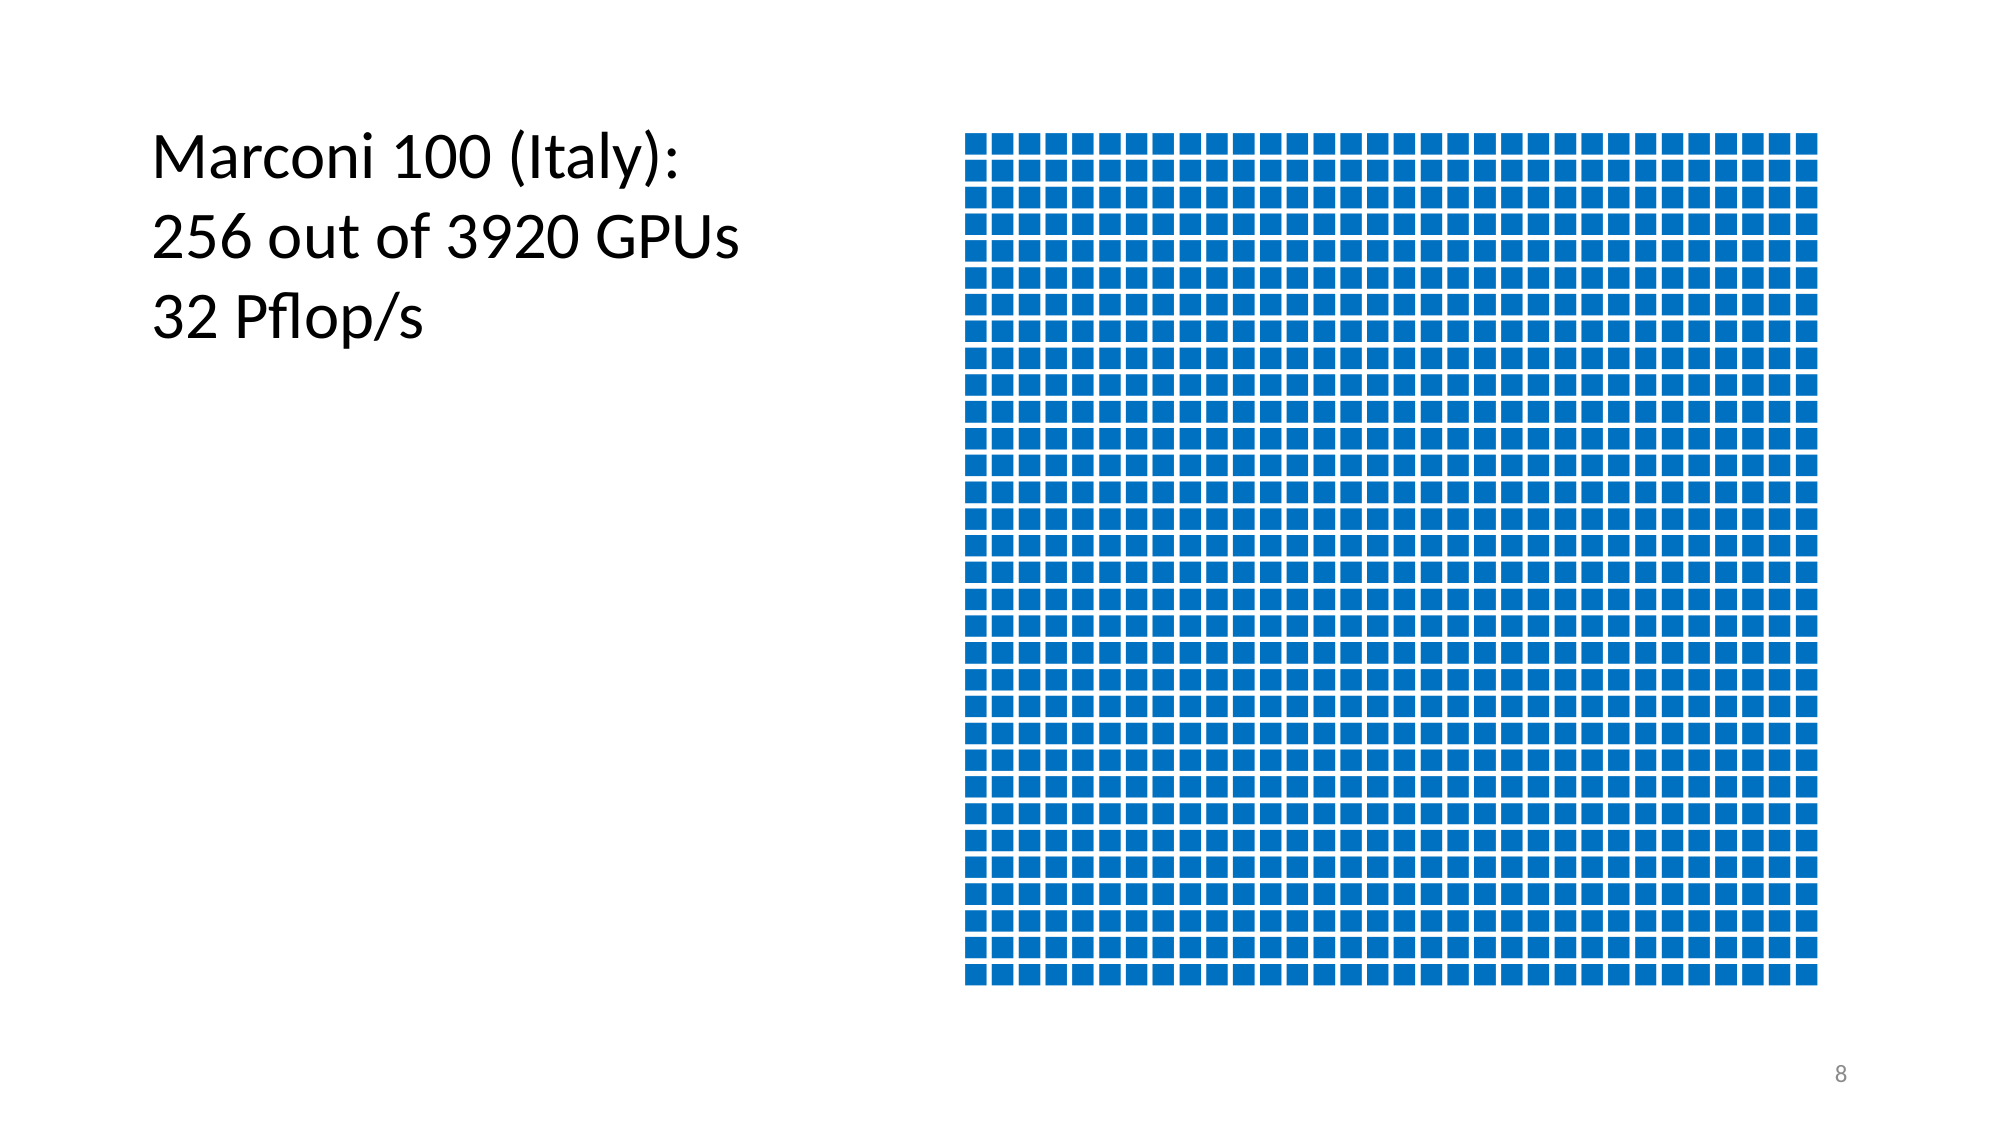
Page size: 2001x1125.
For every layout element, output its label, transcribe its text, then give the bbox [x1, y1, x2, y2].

text_box Marconi 100 (Italy): 256 out of 3920 GPUs 32 Pflop/s [136, 104, 881, 360]
picture [959, 127, 1825, 993]
slide_number 8 [1412, 1042, 1863, 1103]
